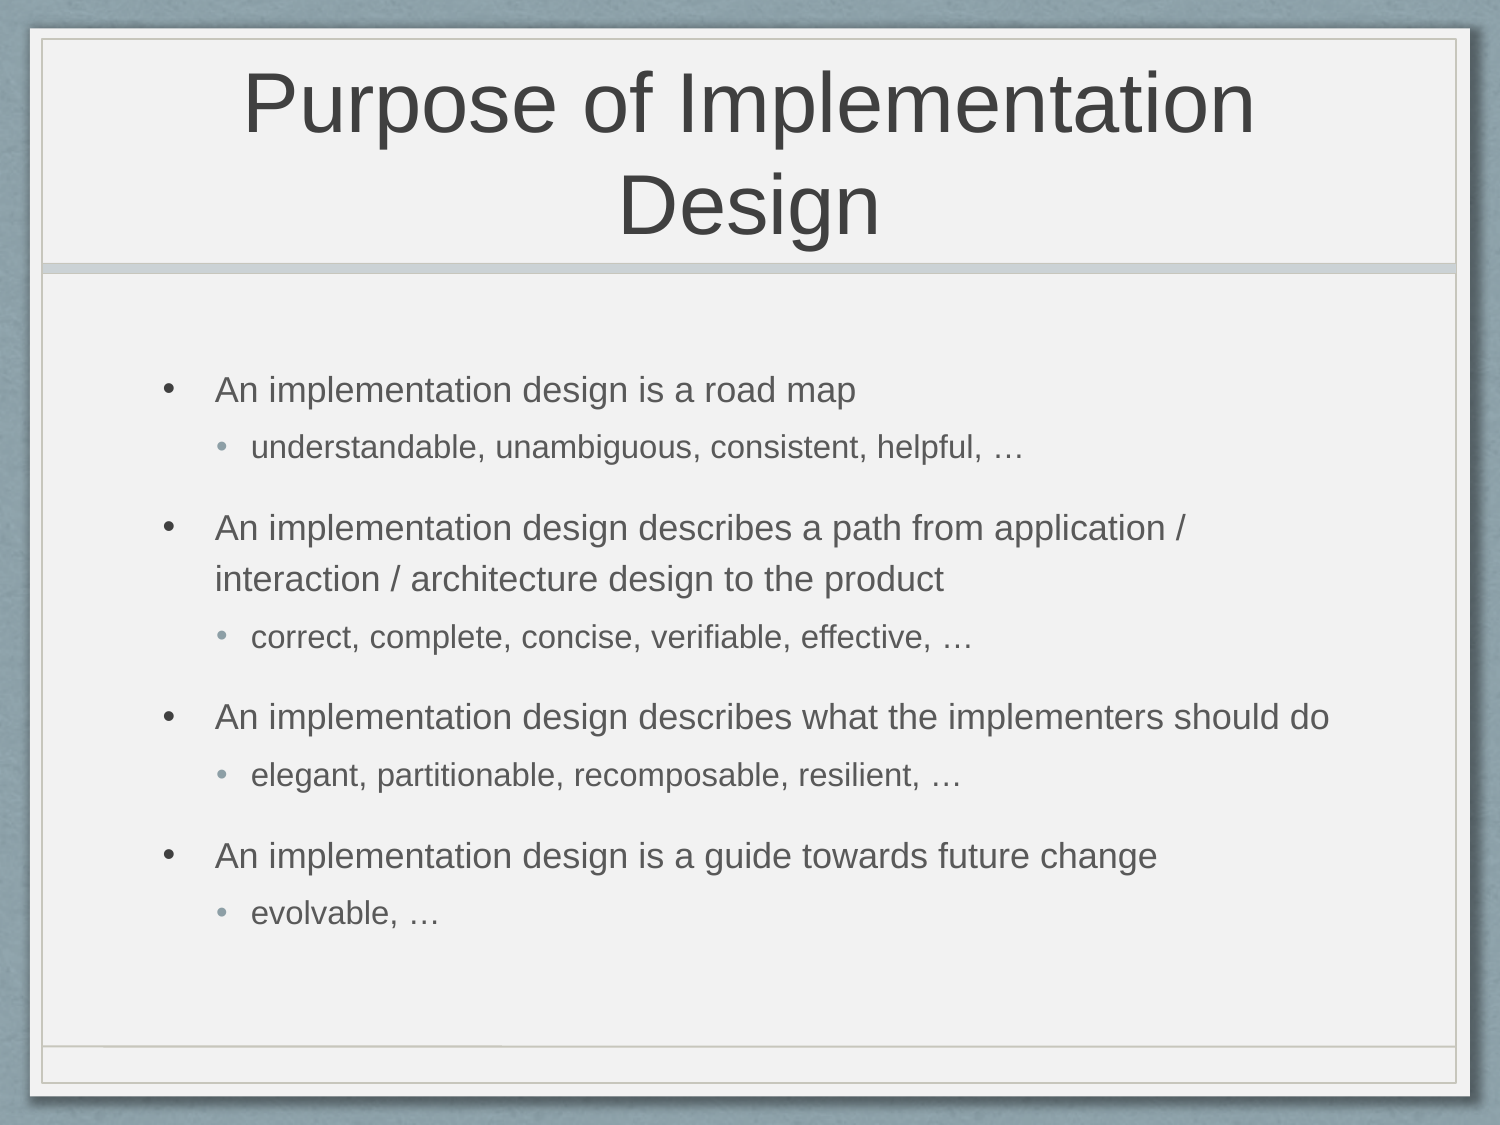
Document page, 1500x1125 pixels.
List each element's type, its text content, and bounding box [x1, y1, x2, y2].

title Purpose of Implementation Design [147, 40, 1353, 260]
list An implementation design is a road map understandable, unambiguous, consistent, helpful, … An implementation design describes a path from application / interaction / architecture design to the product correct, complete, concise, verifiable, effective, … An implementation design describes what the implementers should do elegant, partitionable, recomposable, resilient, … An implementation design is a guide towards future change evolvable, … [147, 350, 1353, 995]
